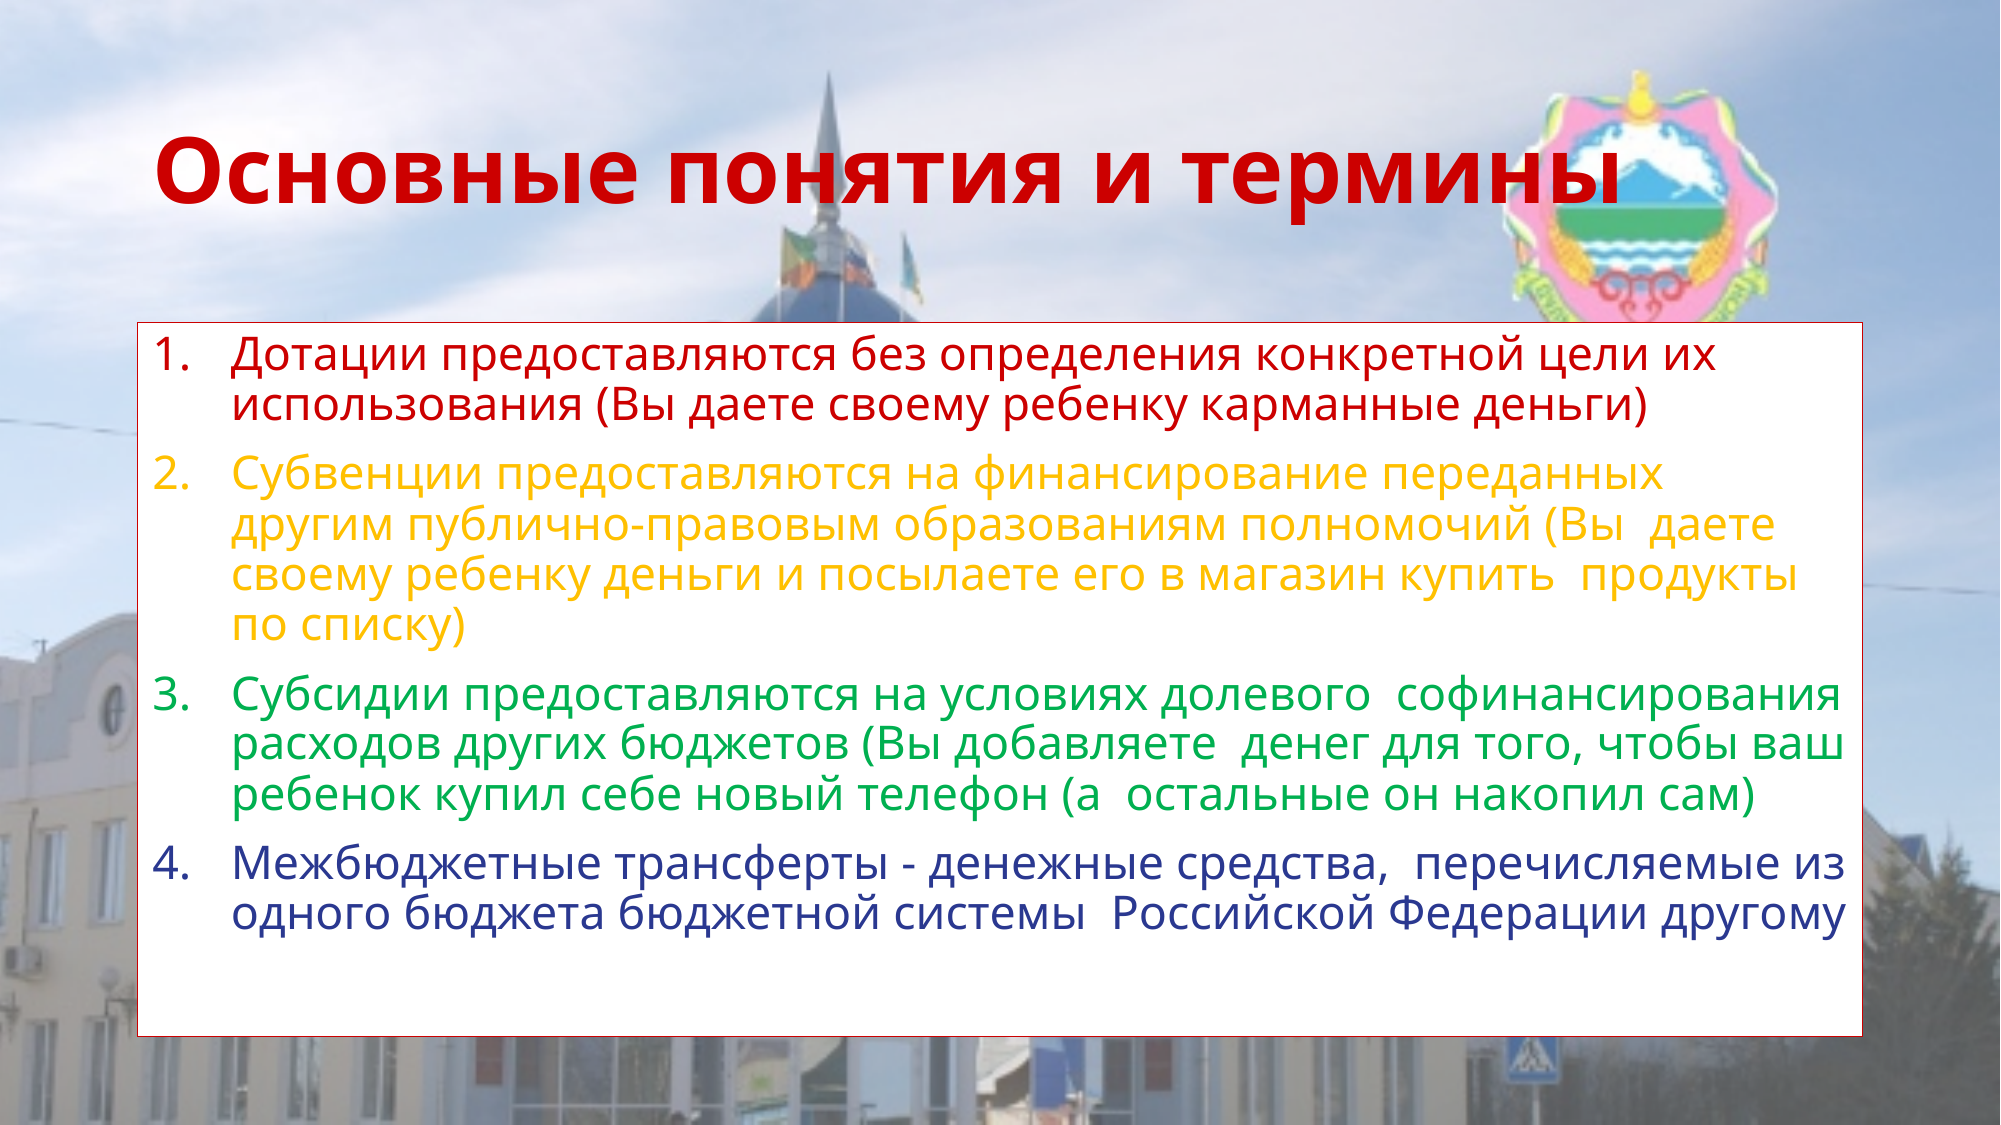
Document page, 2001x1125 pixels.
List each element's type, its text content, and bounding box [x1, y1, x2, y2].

list Дотации предоставляются без определения конкретной цели их использования (Вы даете своему ребенку карманные деньги) Субвенции предоставляются на финансирование переданных другим публично-правовым образованиям полномочий (Вы даете своему ребенку деньги и посылаете его в магазин купить продукты по списку) Субсидии предоставляются на условиях долевого софинансирования расходов других бюджетов (Вы добавляете денег для того, чтобы ваш ребенок купил себе новый телефон (а остальные он накопил сам) Межбюджетные трансферты - денежные средства, перечисляемые из одного бюджета бюджетной системы Российской Федерации другому [137, 322, 1863, 1037]
title Основные понятия и термины [137, 65, 1863, 283]
